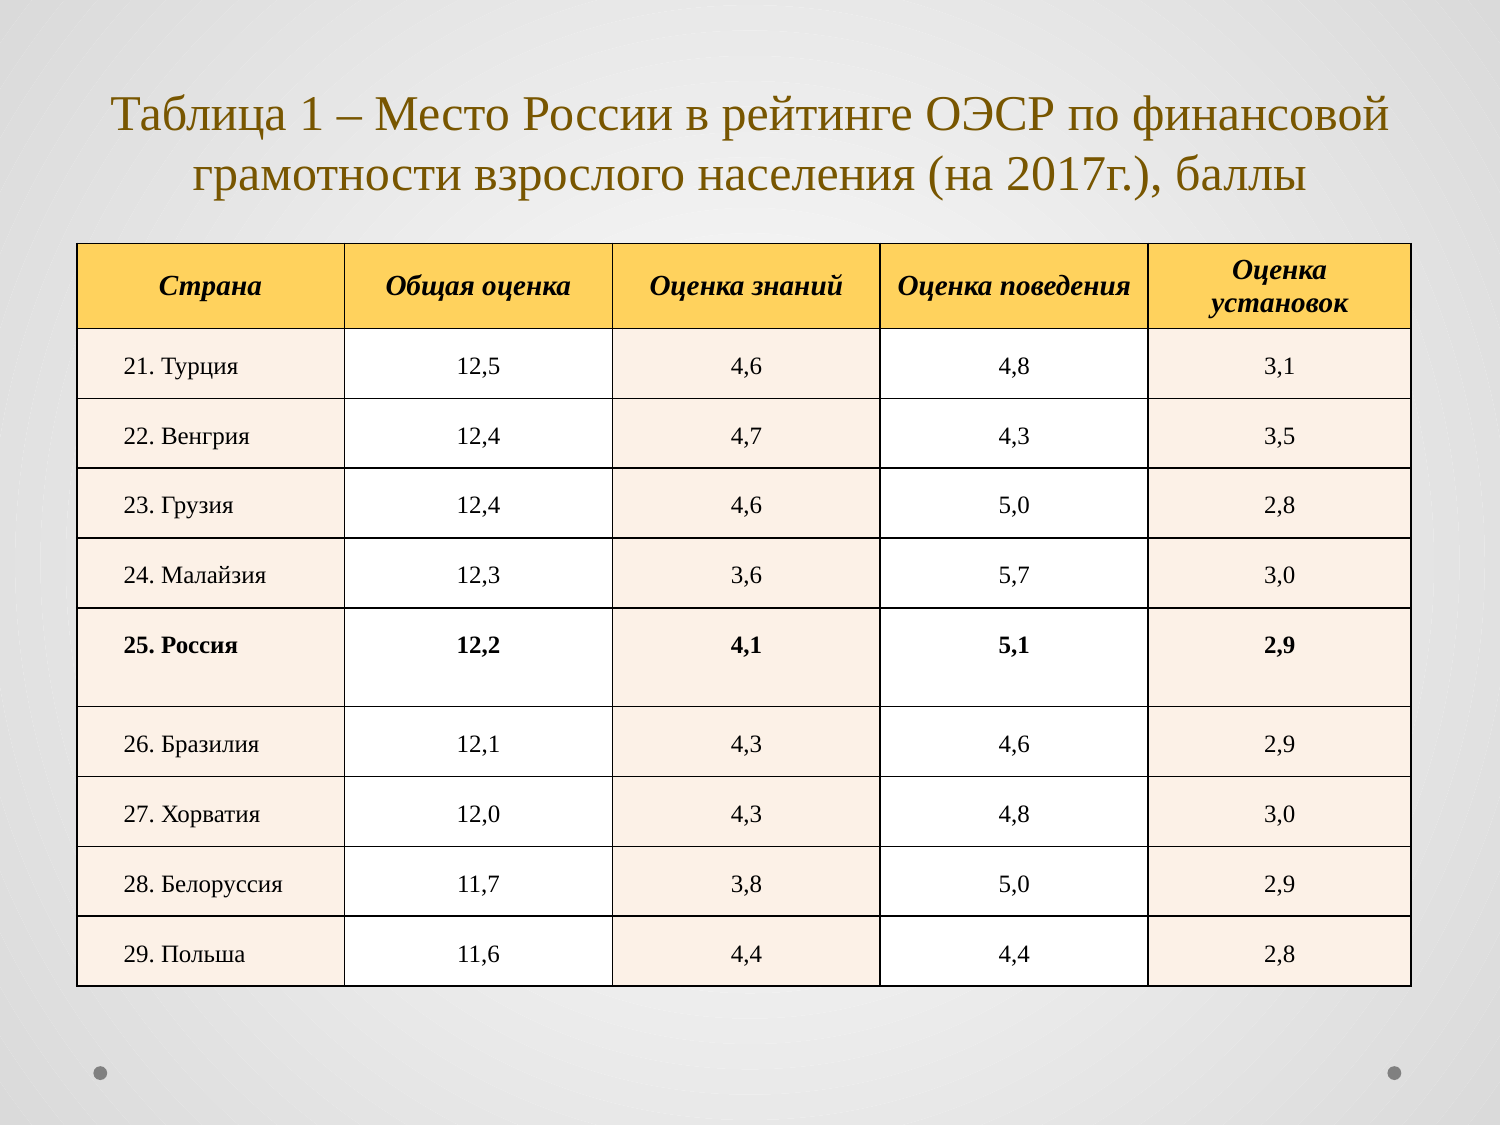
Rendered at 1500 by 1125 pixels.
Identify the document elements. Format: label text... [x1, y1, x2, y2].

table_cell 3,8 [613, 847, 879, 915]
table_cell 11,6 [345, 917, 612, 985]
table_cell 12,0 [345, 777, 612, 846]
table_cell 2,9 [1149, 847, 1410, 915]
table_cell 21. Турция [78, 329, 344, 398]
table_cell 4,6 [881, 707, 1147, 776]
table_cell 4,8 [881, 777, 1147, 846]
table_cell 27. Хорватия [78, 777, 344, 846]
table_cell 5,7 [881, 539, 1147, 607]
title Таблица 1 – Место России в рейтинге ОЭСР по финансовой грамотности взрослого населения (на 2017г.), баллы [17, 19, 1483, 209]
table_cell 26. Бразилия [78, 707, 344, 776]
table_cell 3,1 [1149, 329, 1410, 398]
table_cell 3,0 [1149, 539, 1410, 607]
table_cell 4,6 [613, 469, 879, 537]
table_cell 4,7 [613, 399, 879, 467]
table_cell 5,1 [881, 609, 1147, 706]
table_cell 12,1 [345, 707, 612, 776]
table_cell 5,0 [881, 847, 1147, 915]
table_cell 4,1 [613, 609, 879, 706]
table_cell 4,3 [613, 777, 879, 846]
table_cell 23. Грузия [78, 469, 344, 537]
table_cell 12,2 [345, 609, 612, 706]
table_cell 5,0 [881, 469, 1147, 537]
table_cell 22. Венгрия [78, 399, 344, 467]
table_header Оценка поведения [881, 244, 1147, 328]
table_cell 4,4 [613, 917, 879, 985]
table_cell 3,0 [1149, 777, 1410, 846]
table_header Страна [78, 244, 344, 328]
table_cell 11,7 [345, 847, 612, 915]
table_cell 4,4 [881, 917, 1147, 985]
table_cell 4,8 [881, 329, 1147, 398]
table_cell 12,5 [345, 329, 612, 398]
table_cell 25. Россия [78, 609, 344, 706]
table_cell 4,3 [613, 707, 879, 776]
table_cell 2,8 [1149, 917, 1410, 985]
table_cell 2,9 [1149, 609, 1410, 706]
table_cell 2,9 [1149, 707, 1410, 776]
table_cell 12,4 [345, 469, 612, 537]
table_cell 4,6 [613, 329, 879, 398]
table_cell 2,8 [1149, 469, 1410, 537]
table_cell 4,3 [881, 399, 1147, 467]
table_cell 24. Малайзия [78, 539, 344, 607]
table_header Оценка установок [1149, 244, 1410, 328]
table_header Оценка знаний [613, 244, 879, 328]
table_cell 12,3 [345, 539, 612, 607]
table_cell 3,6 [613, 539, 879, 607]
table_cell 29. Польша [78, 917, 344, 985]
table_header Общая оценка [345, 244, 612, 328]
table_cell 3,5 [1149, 399, 1410, 467]
table_cell 12,4 [345, 399, 612, 467]
table_cell 28. Белоруссия [78, 847, 344, 915]
